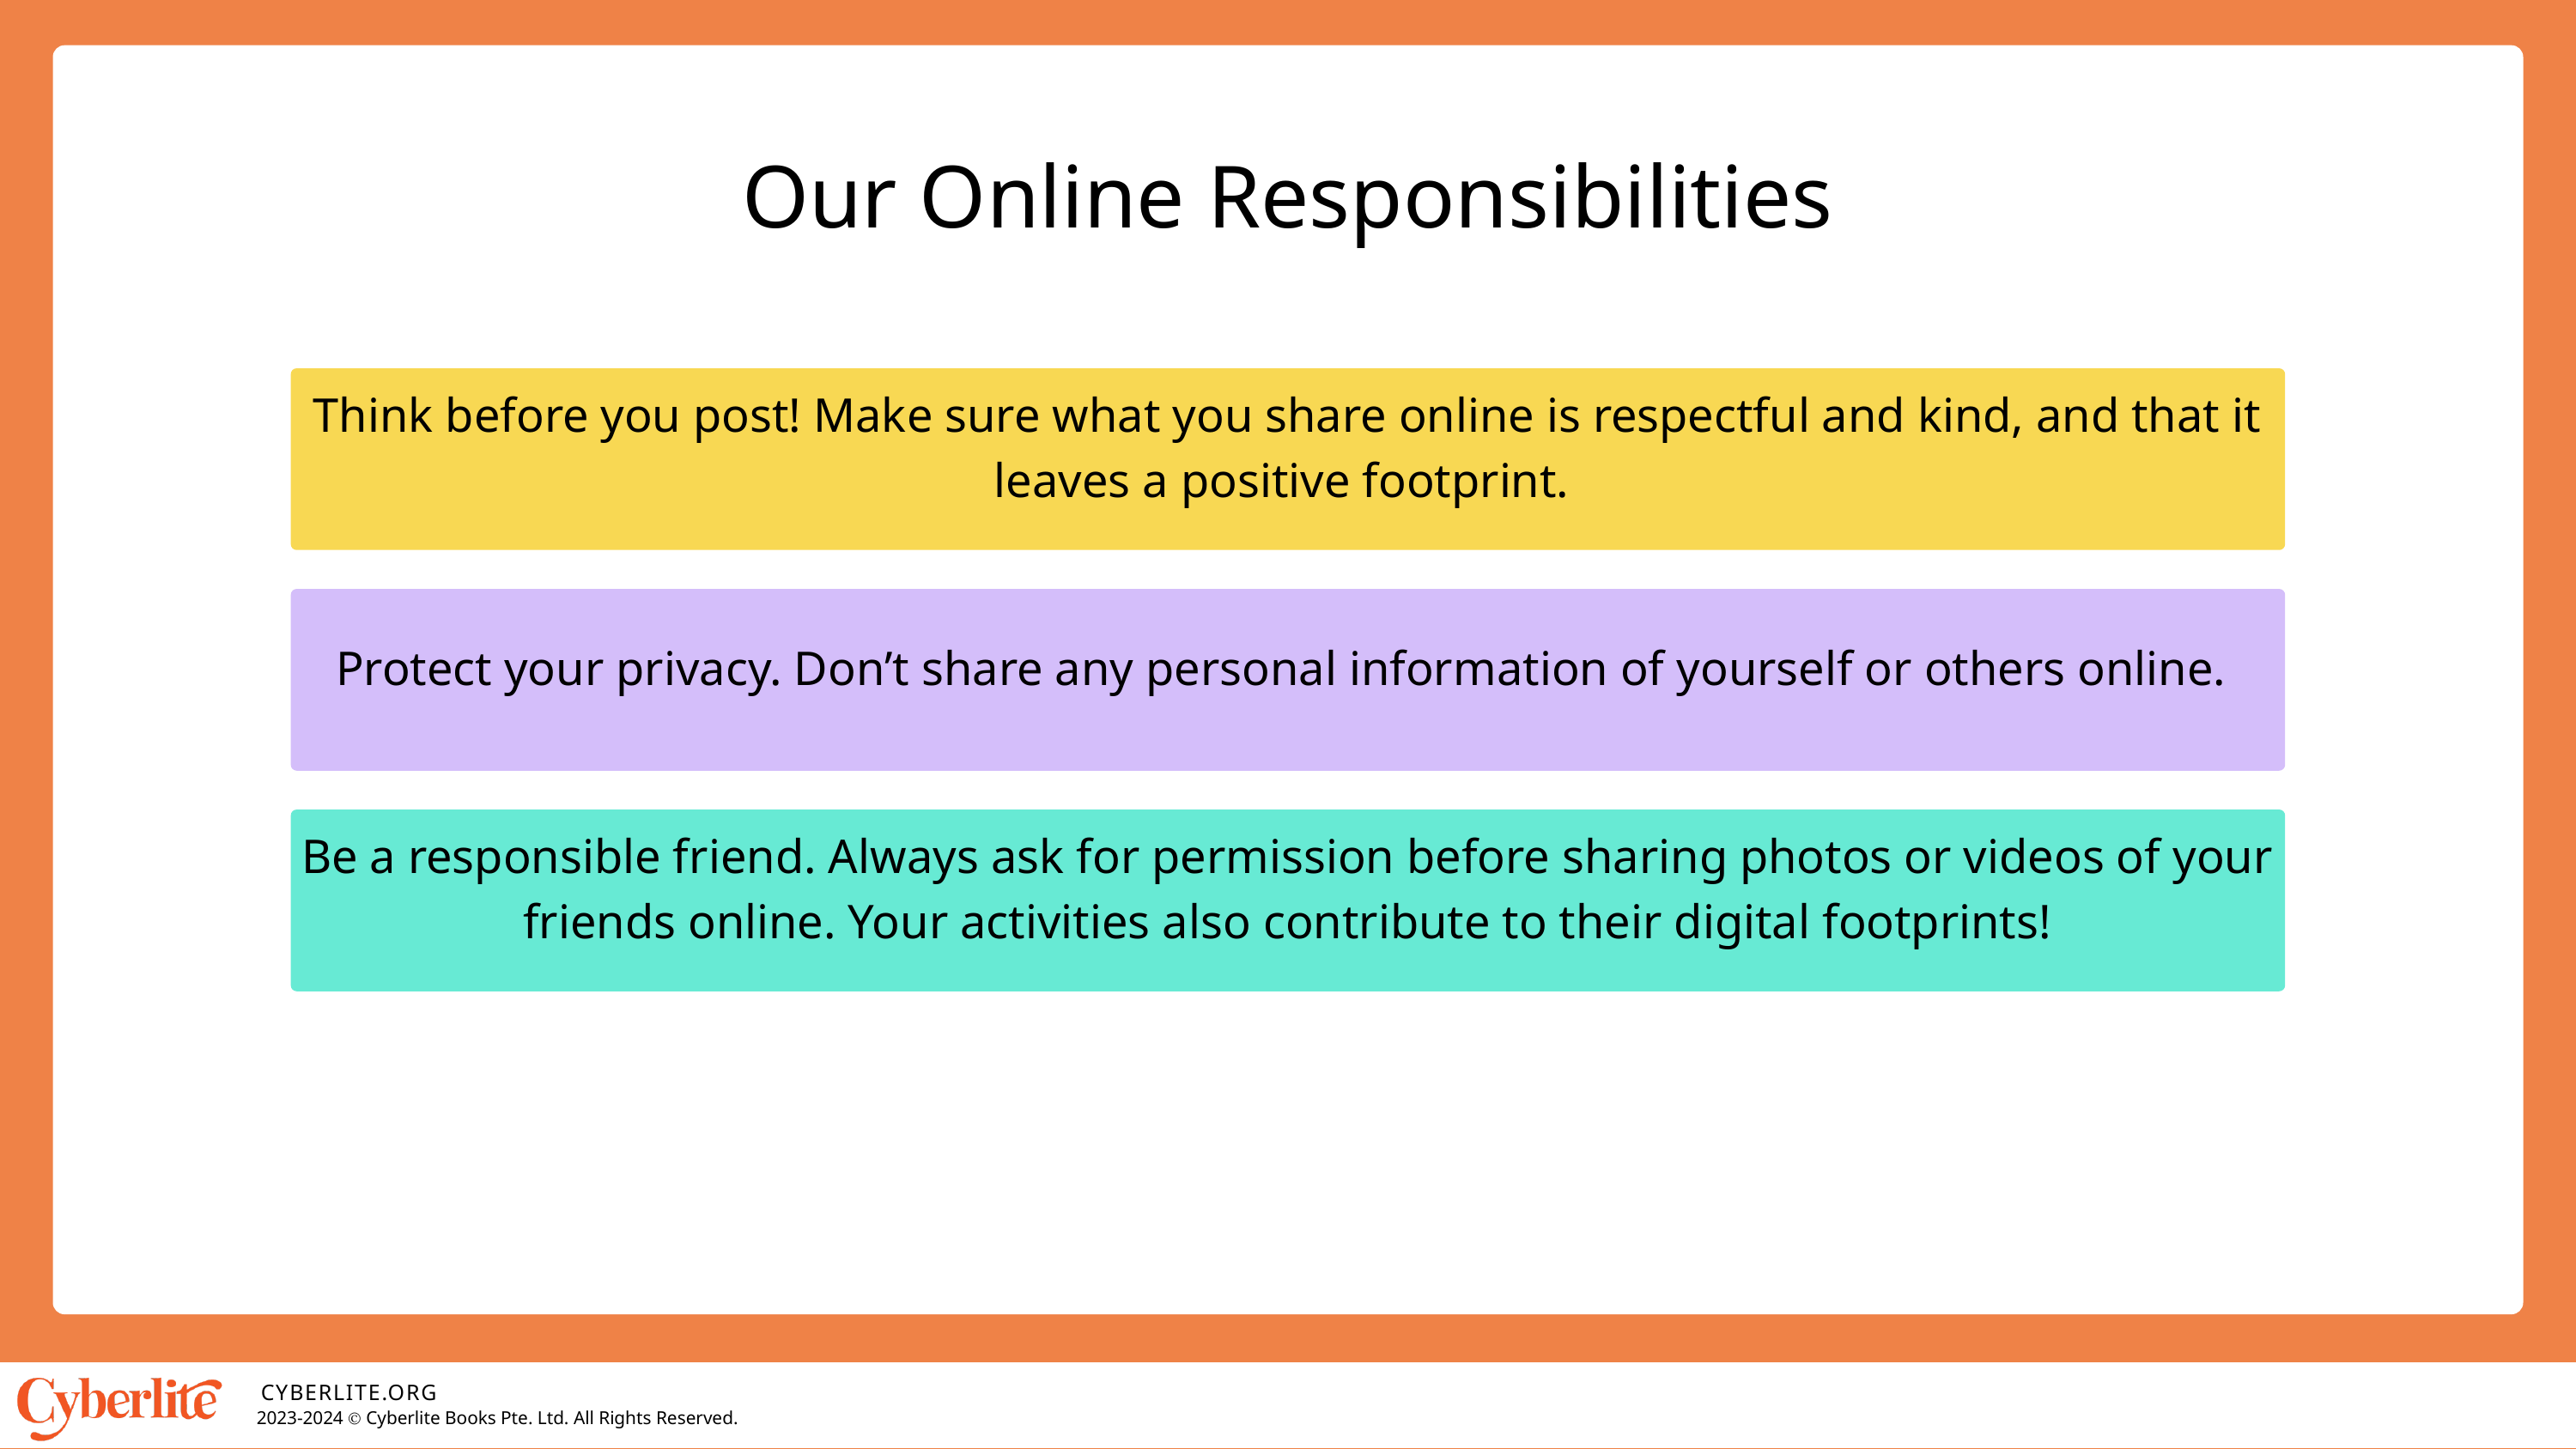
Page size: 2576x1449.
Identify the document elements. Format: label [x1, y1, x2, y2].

text_box [52, 45, 2524, 1315]
text_box [0, 1361, 2576, 1449]
text_box [290, 809, 2286, 991]
text_box [290, 588, 2286, 771]
text_box [290, 367, 2286, 550]
